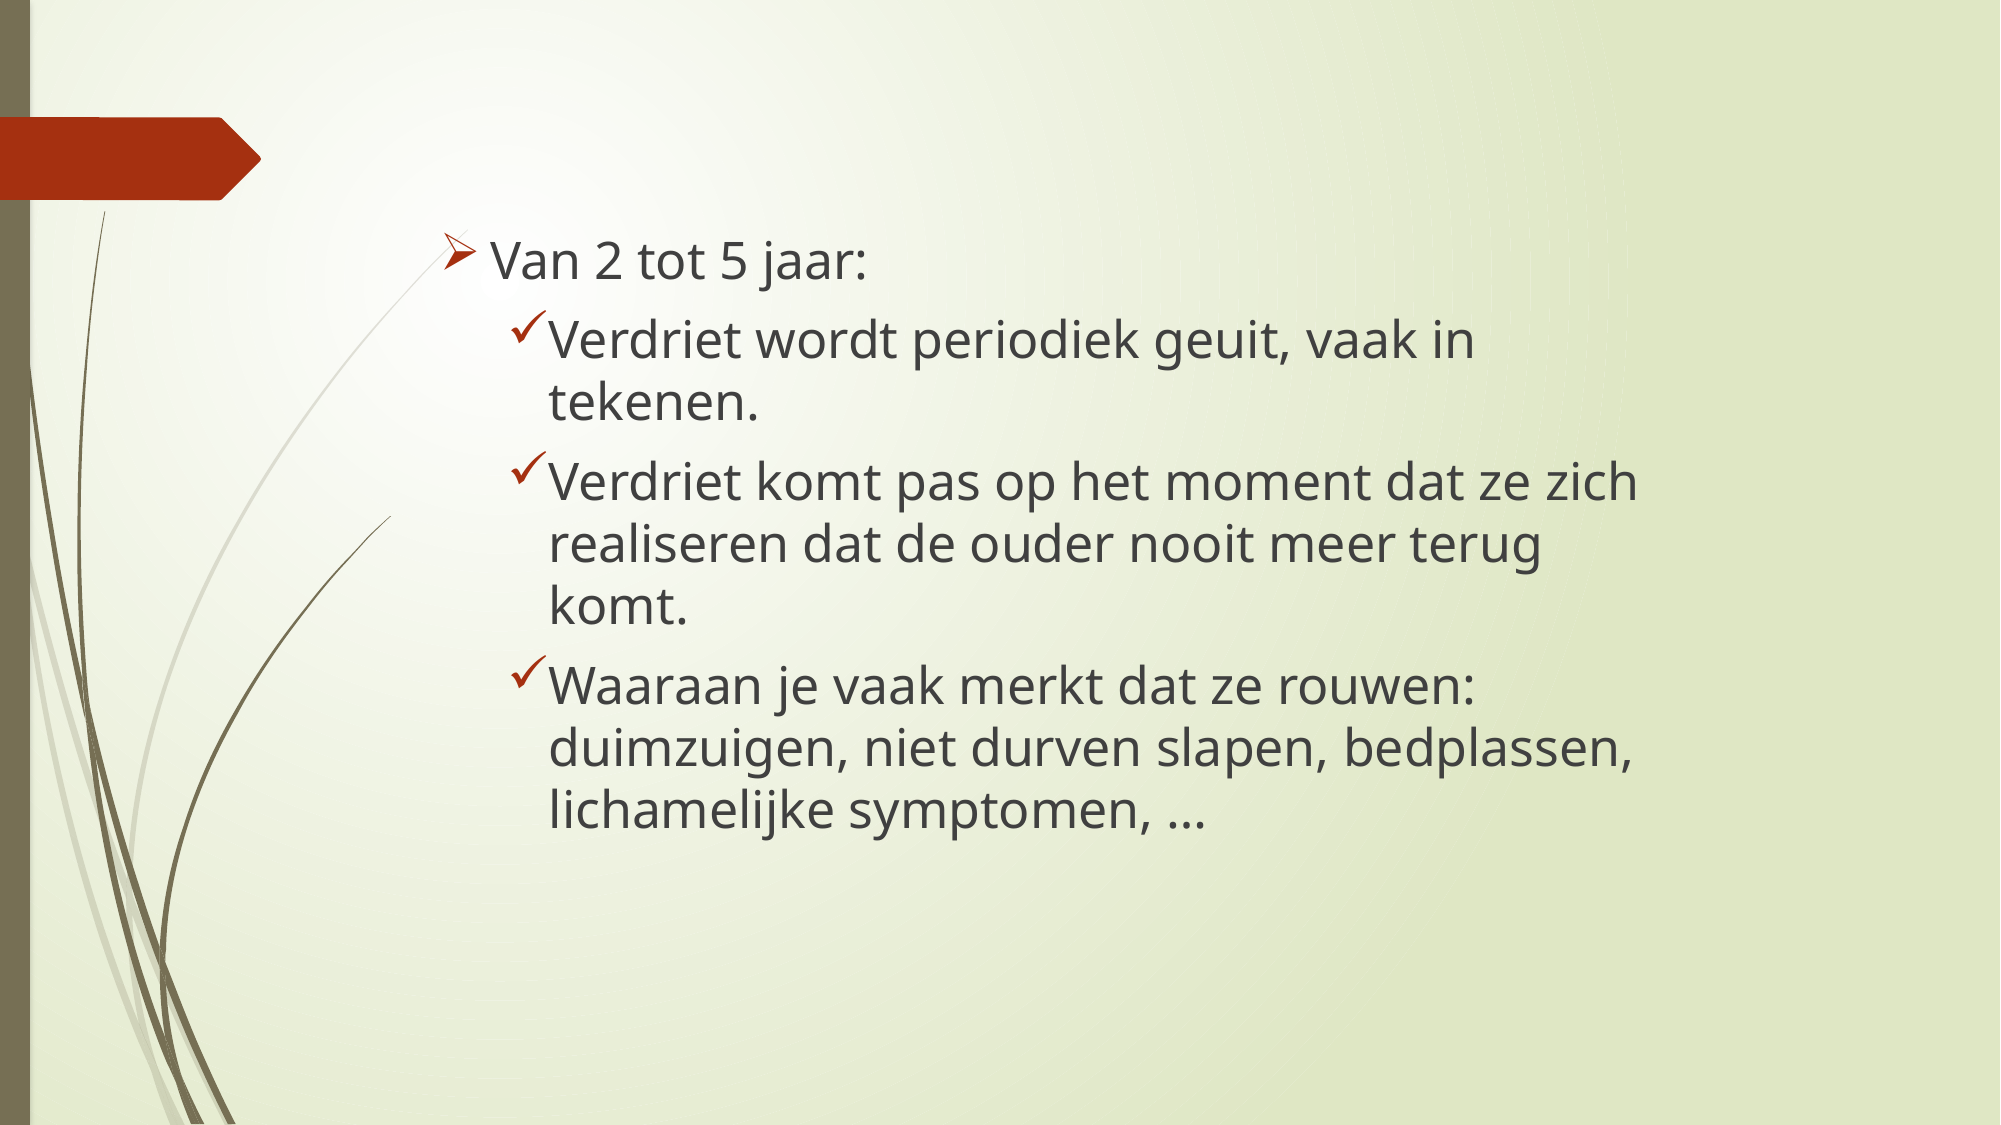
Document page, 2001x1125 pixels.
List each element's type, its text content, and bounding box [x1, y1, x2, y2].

list Van 2 tot 5 jaar: Verdriet wordt periodiek geuit, vaak in tekenen. Verdriet komt pas op het moment dat ze zich realiseren dat de ouder nooit meer terug komt. Waaraan je vaak merkt dat ze rouwen: duimzuigen, niet durven slapen, bedplassen, lichamelijke symptomen, … [424, 219, 1888, 1001]
